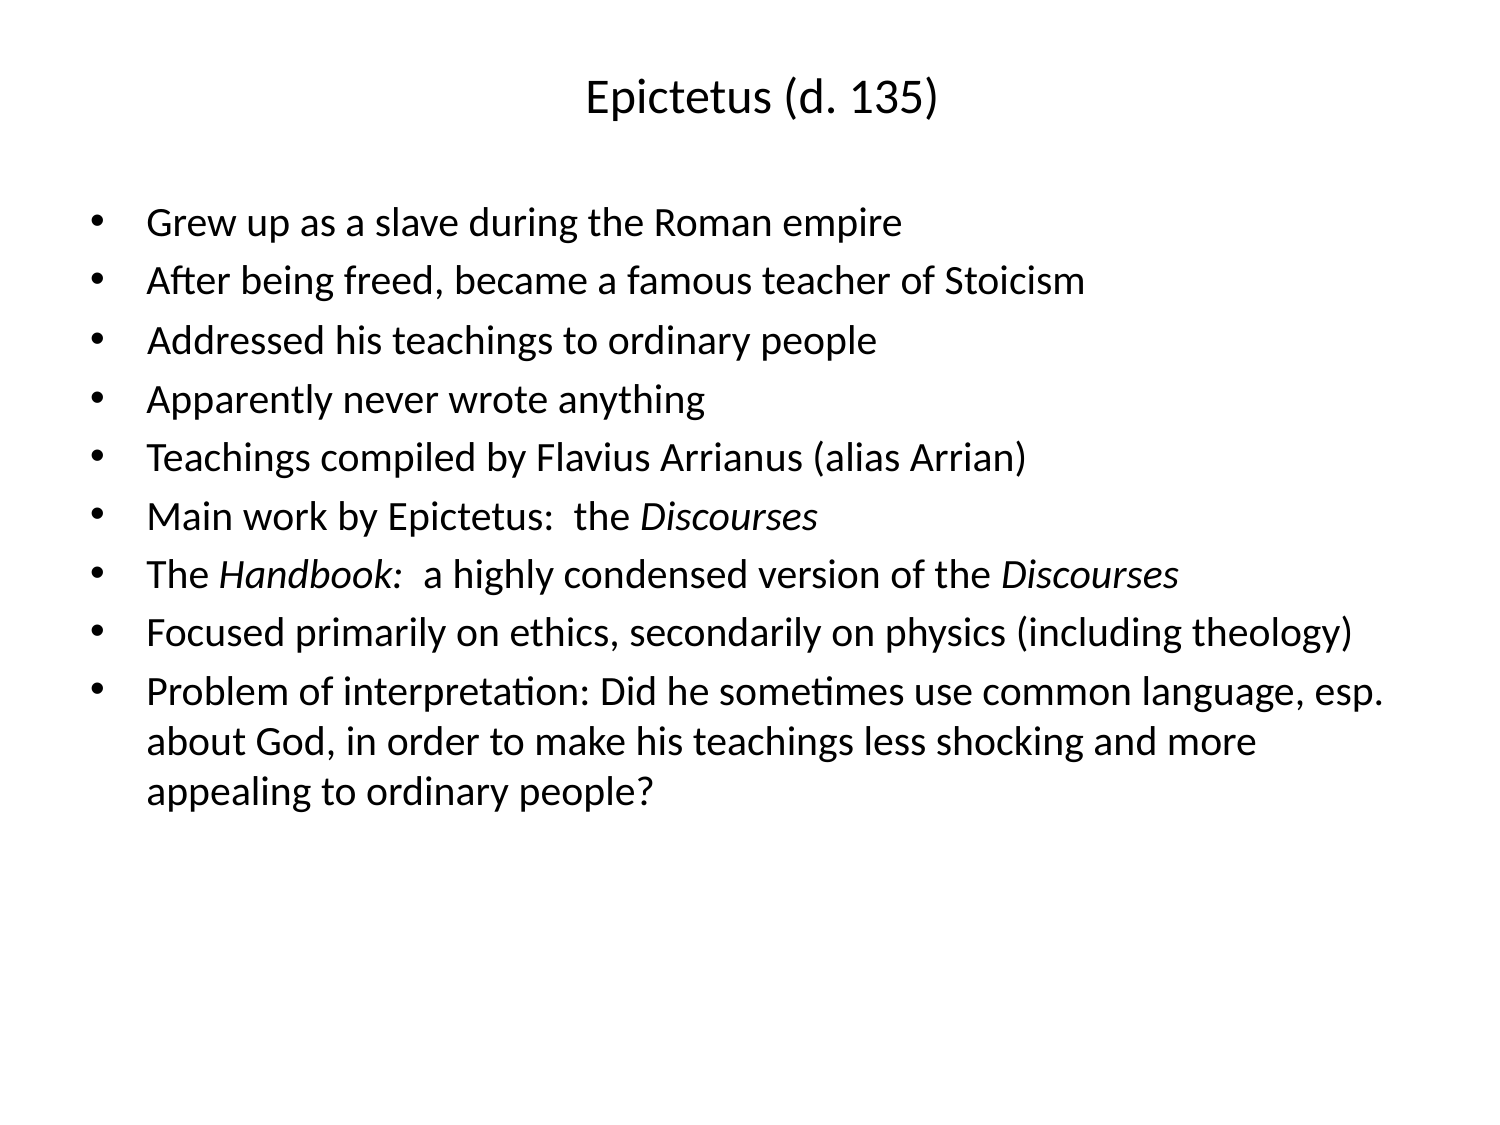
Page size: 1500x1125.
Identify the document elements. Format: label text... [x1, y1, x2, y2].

title Epictetus (d. 135) [87, 0, 1438, 188]
list Grew up as a slave during the Roman empire After being freed, became a famous teacher of Stoicism Addressed his teachings to ordinary people Apparently never wrote anything Teachings compiled by Flavius Arrianus (alias Arrian) Main work by Epictetus: the Discourses The Handbook: a highly condensed version of the Discourses Focused primarily on ethics, secondarily on physics (including theology) Problem of interpretation: Did he sometimes use common language, esp. about God, in order to make his teachings less shocking and more appealing to ordinary people? [74, 187, 1426, 931]
